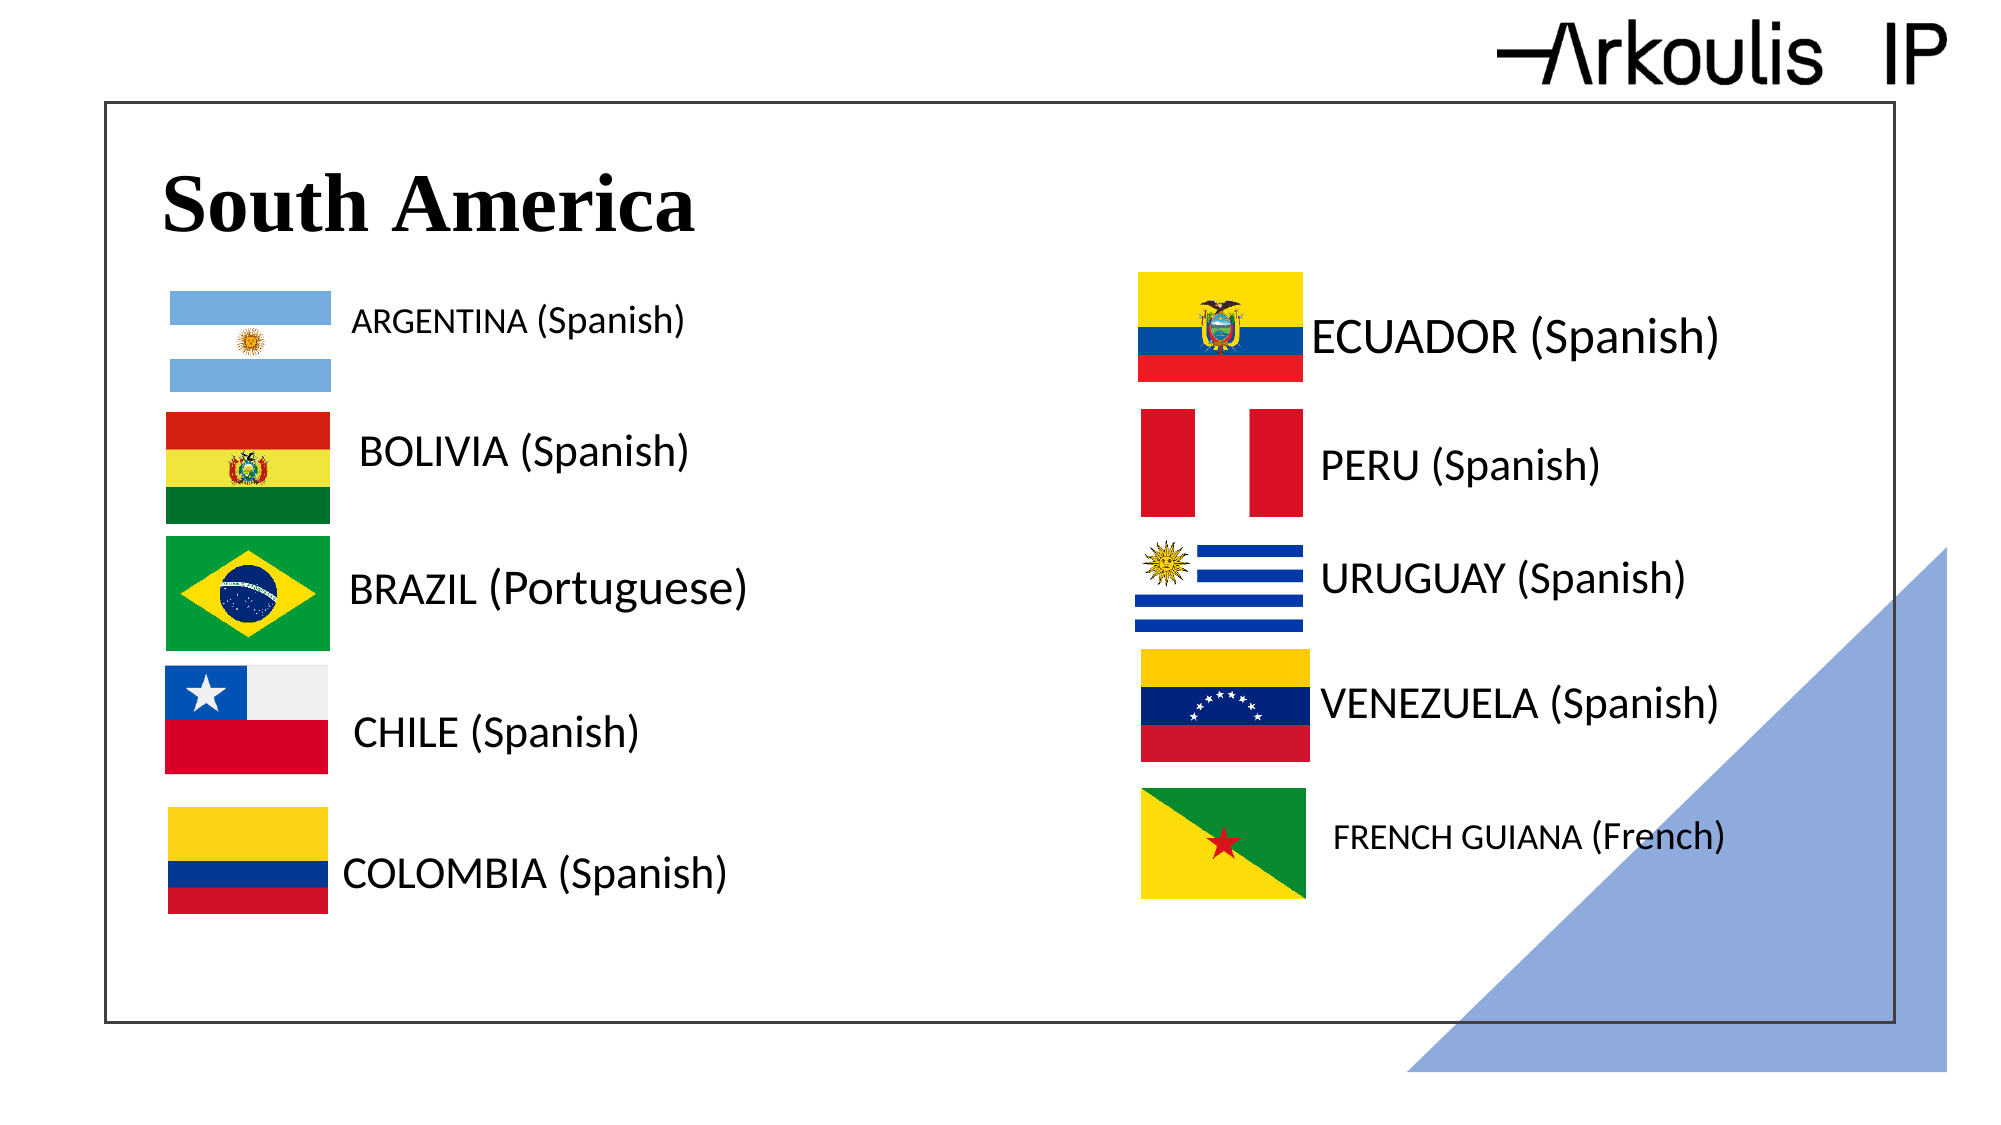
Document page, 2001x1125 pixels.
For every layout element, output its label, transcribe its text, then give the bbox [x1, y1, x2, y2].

text_box [1404, 544, 1948, 1074]
text_box BRAZIL (Portuguese) [333, 554, 776, 637]
text_box ECUADOR (Spanish) [1296, 301, 1738, 384]
text_box [104, 101, 1895, 1023]
picture [1141, 649, 1310, 762]
picture [1497, 12, 1947, 92]
text_box BOLIVIA (Spanish) [344, 418, 786, 502]
text_box PERU (Spanish) [1305, 433, 1747, 517]
picture [168, 807, 328, 914]
picture [1135, 532, 1303, 644]
picture [170, 291, 331, 392]
text_box FRENCH GUIANA (French) [1309, 807, 1840, 891]
picture [166, 412, 330, 524]
picture [165, 536, 330, 801]
list ARGENTINA (Spanish) [336, 291, 778, 374]
picture [1141, 788, 1306, 899]
text_box URUGUAY (Spanish) [1305, 546, 1747, 629]
picture [1138, 271, 1303, 382]
picture [1141, 409, 1303, 517]
text_box CHILE (Spanish) [338, 700, 780, 783]
text_box VENEZUELA (Spanish) [1310, 671, 1747, 755]
text_box COLOMBIA (Spanish) [327, 841, 769, 925]
